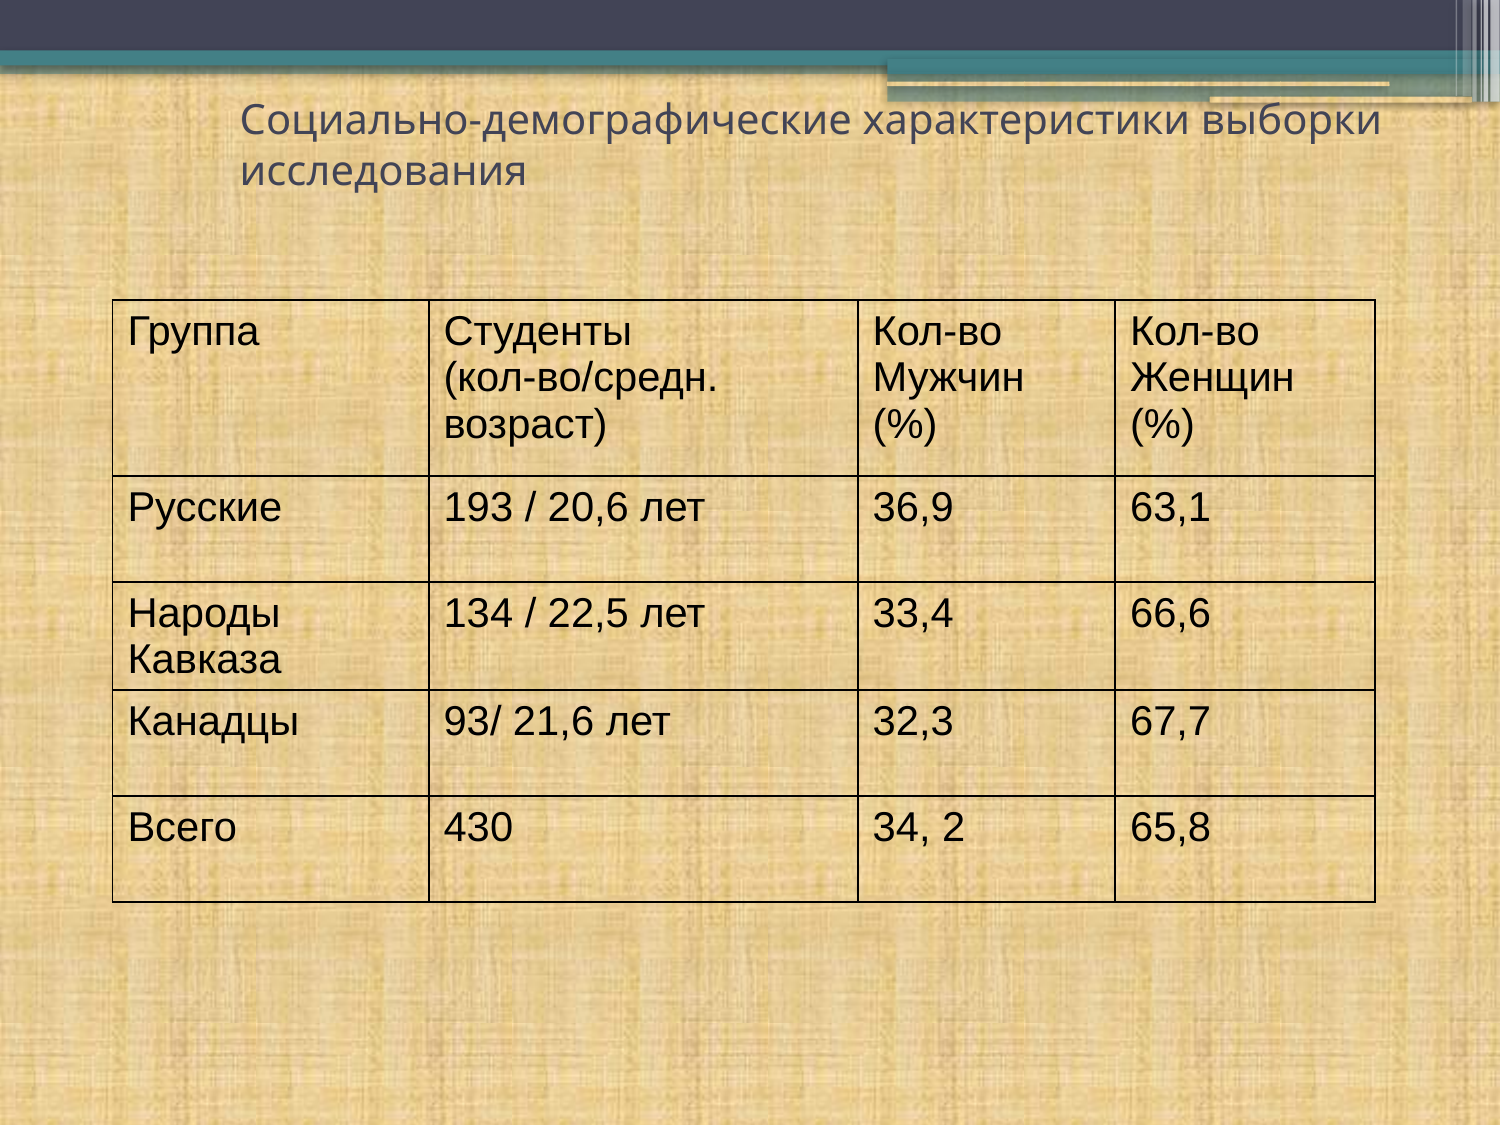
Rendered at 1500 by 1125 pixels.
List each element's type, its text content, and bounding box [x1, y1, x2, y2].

table_cell 66,6 [1116, 583, 1374, 689]
table_cell 33,4 [859, 583, 1114, 689]
table_cell Русские [113, 477, 428, 581]
table_header Кол-во Мужчин (%) [859, 301, 1114, 475]
table_cell 65,8 [1116, 797, 1374, 901]
table_cell Народы Кавказа [113, 583, 428, 689]
table_cell Всего [113, 797, 428, 901]
table_header Кол-во Женщин (%) [1116, 301, 1374, 475]
table_header Группа [113, 301, 428, 475]
table_cell Канадцы [113, 691, 428, 795]
table_cell 32,3 [859, 691, 1114, 795]
title Социально-демографические характеристики выборки исследования [224, 49, 1425, 237]
table_cell 193 / 20,6 лет [430, 477, 857, 581]
table_cell 36,9 [859, 477, 1114, 581]
table_header Студенты (кол-во/средн. возраст) [430, 301, 857, 475]
picture [0, 74, 1500, 1125]
table_cell 93/ 21,6 лет [430, 691, 857, 795]
table_cell 34, 2 [859, 797, 1114, 901]
table_cell 430 [430, 797, 857, 901]
table_cell 134 / 22,5 лет [430, 583, 857, 689]
table_cell 63,1 [1116, 477, 1374, 581]
table_cell 67,7 [1116, 691, 1374, 795]
